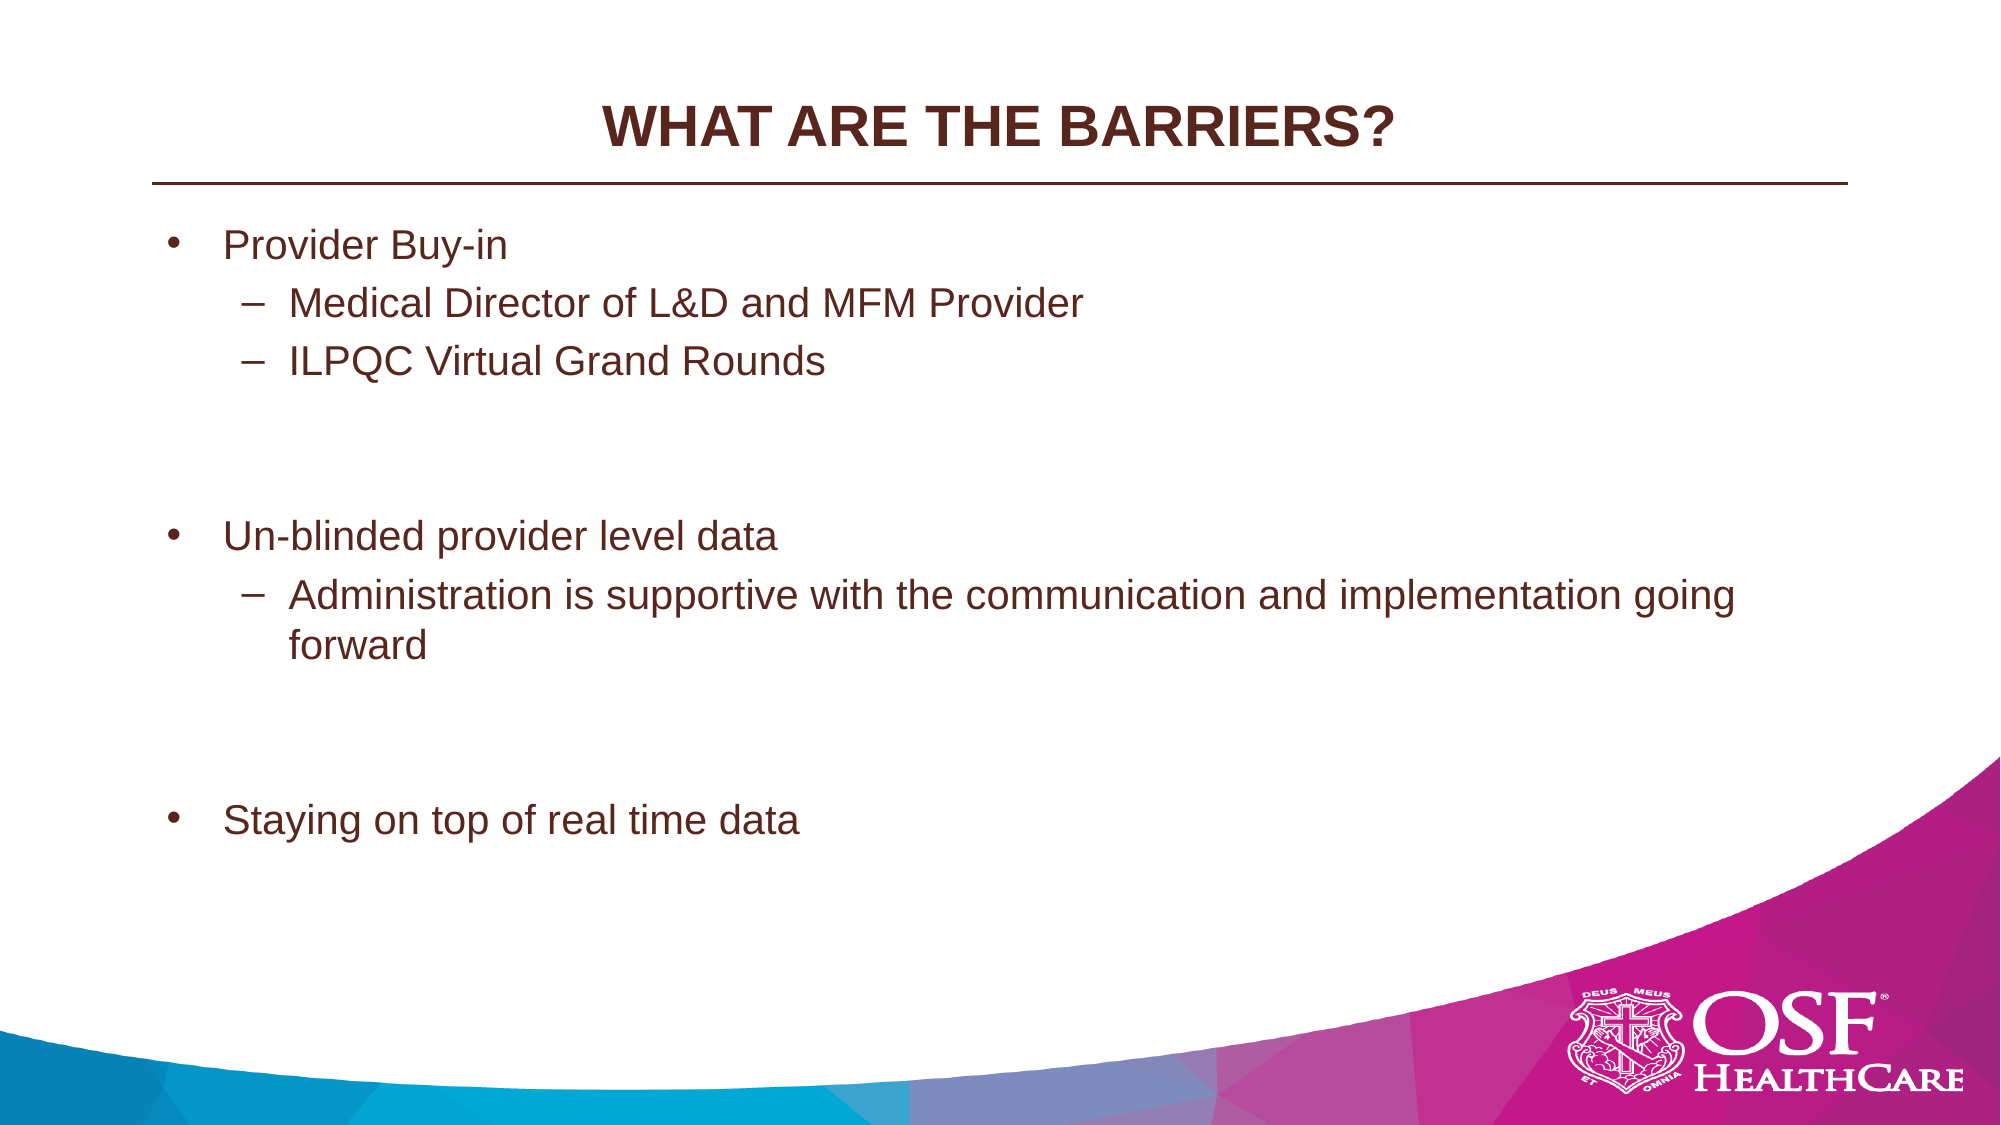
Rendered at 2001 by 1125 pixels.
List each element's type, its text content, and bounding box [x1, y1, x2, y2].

picture [0, 751, 2001, 1125]
list Provider Buy-in Medical Director of L&D and MFM Provider ILPQC Virtual Grand Rounds Un-blinded provider level data Administration is supportive with the communication and implementation going forward Staying on top of real time data [151, 210, 1849, 930]
title WHAT ARE THE BARRIERS? [151, 80, 1849, 175]
